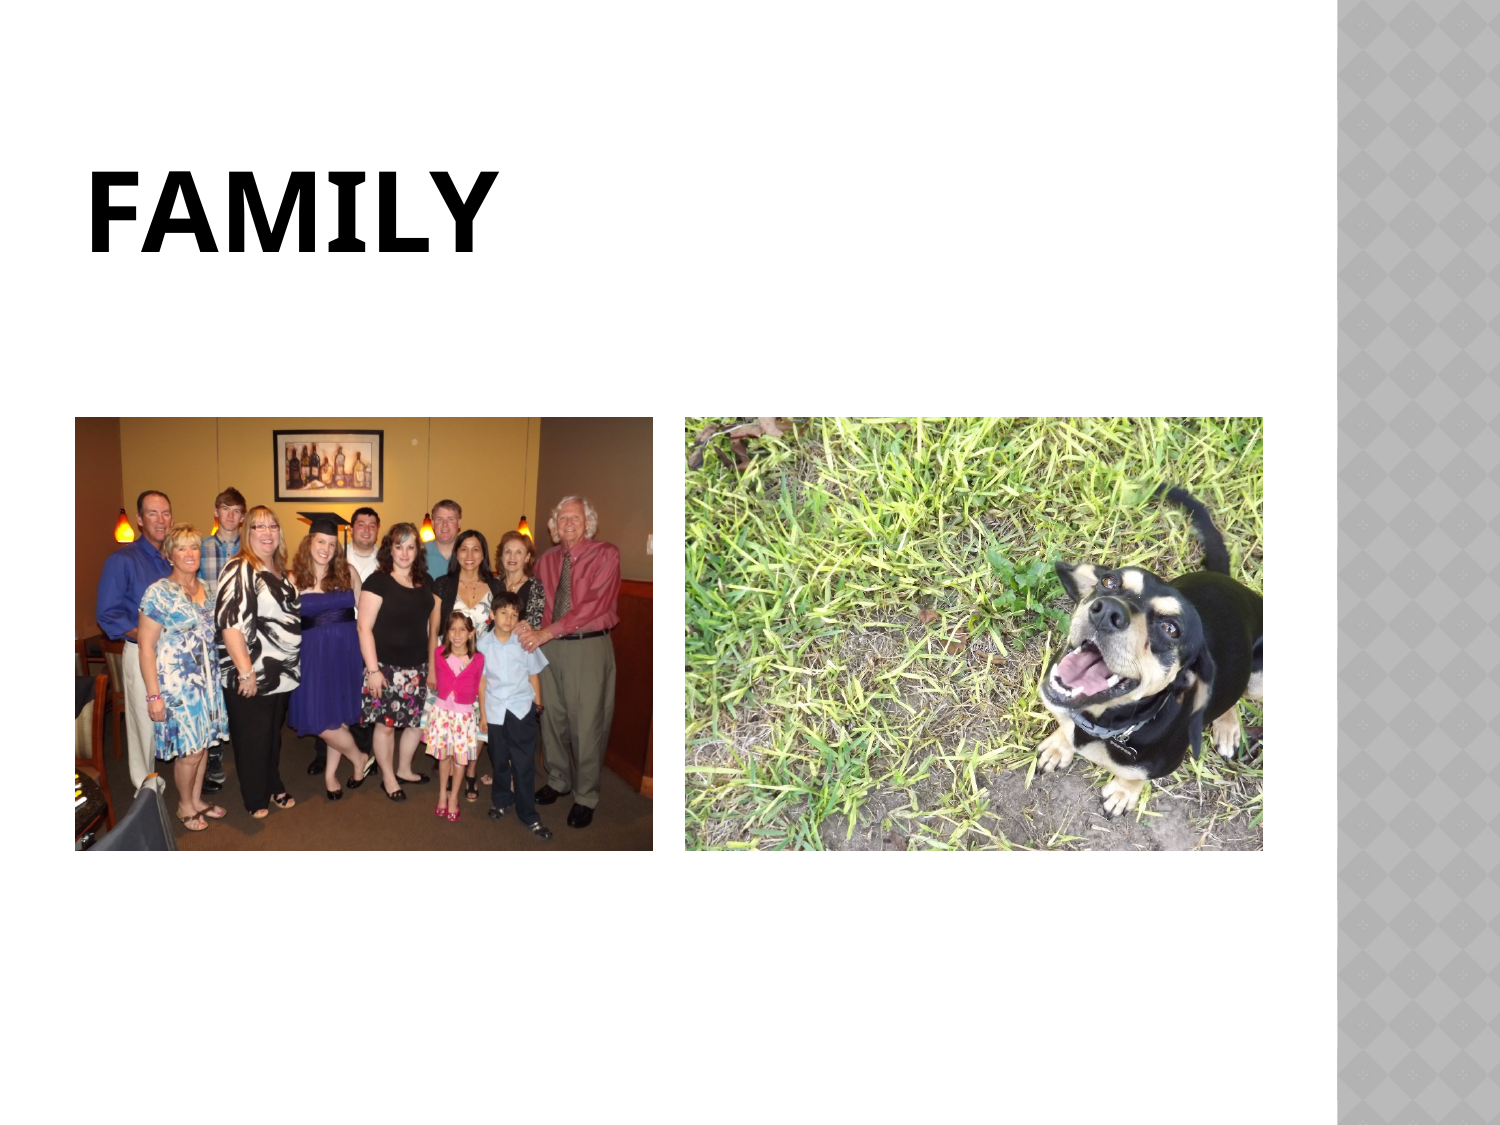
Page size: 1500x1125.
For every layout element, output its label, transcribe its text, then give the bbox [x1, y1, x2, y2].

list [74, 416, 654, 851]
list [684, 416, 1264, 851]
title Family [75, 87, 1263, 275]
